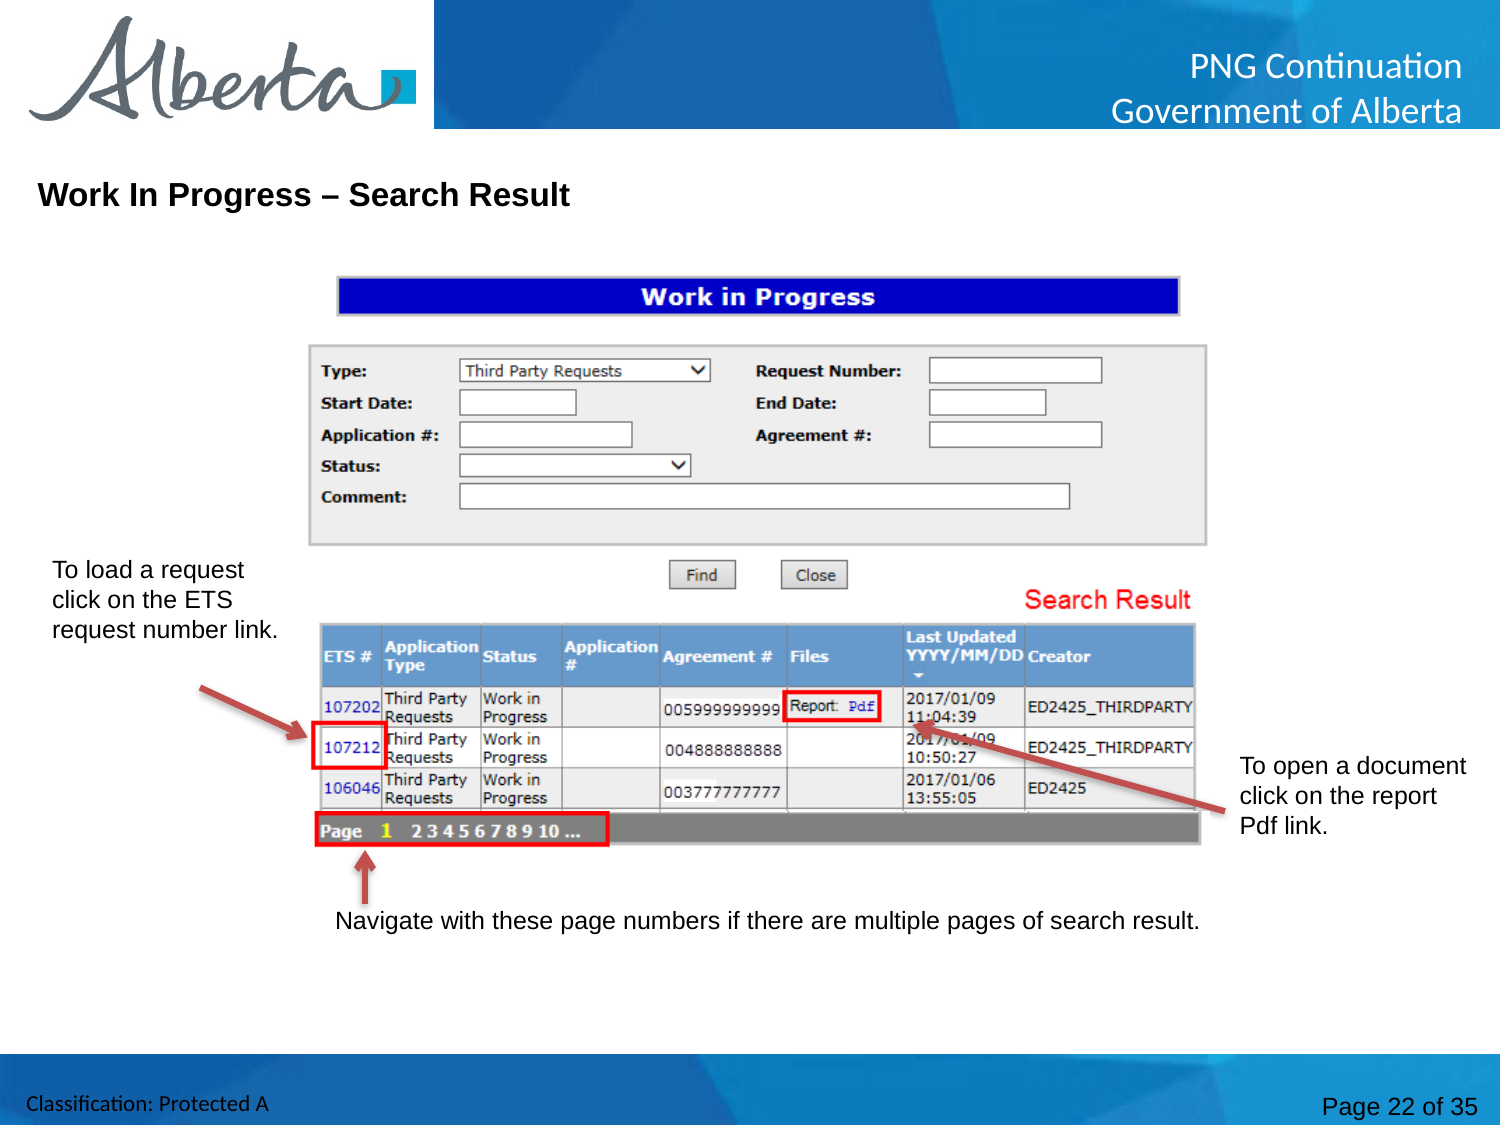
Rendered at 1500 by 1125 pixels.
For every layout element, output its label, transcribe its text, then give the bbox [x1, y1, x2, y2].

text_box To load a request click on the ETS request number link. [49, 553, 288, 644]
picture [434, 0, 1500, 129]
picture [305, 262, 1210, 867]
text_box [912, 724, 1226, 812]
title Work In Progress – Search Result [37, 173, 1320, 214]
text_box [199, 687, 302, 738]
picture [29, 16, 416, 121]
picture [0, 1054, 1500, 1125]
text_box Navigate with these page numbers if there are multiple pages of search result. [332, 904, 1258, 935]
text_box To open a document click on the report Pdf link. [1237, 750, 1475, 841]
